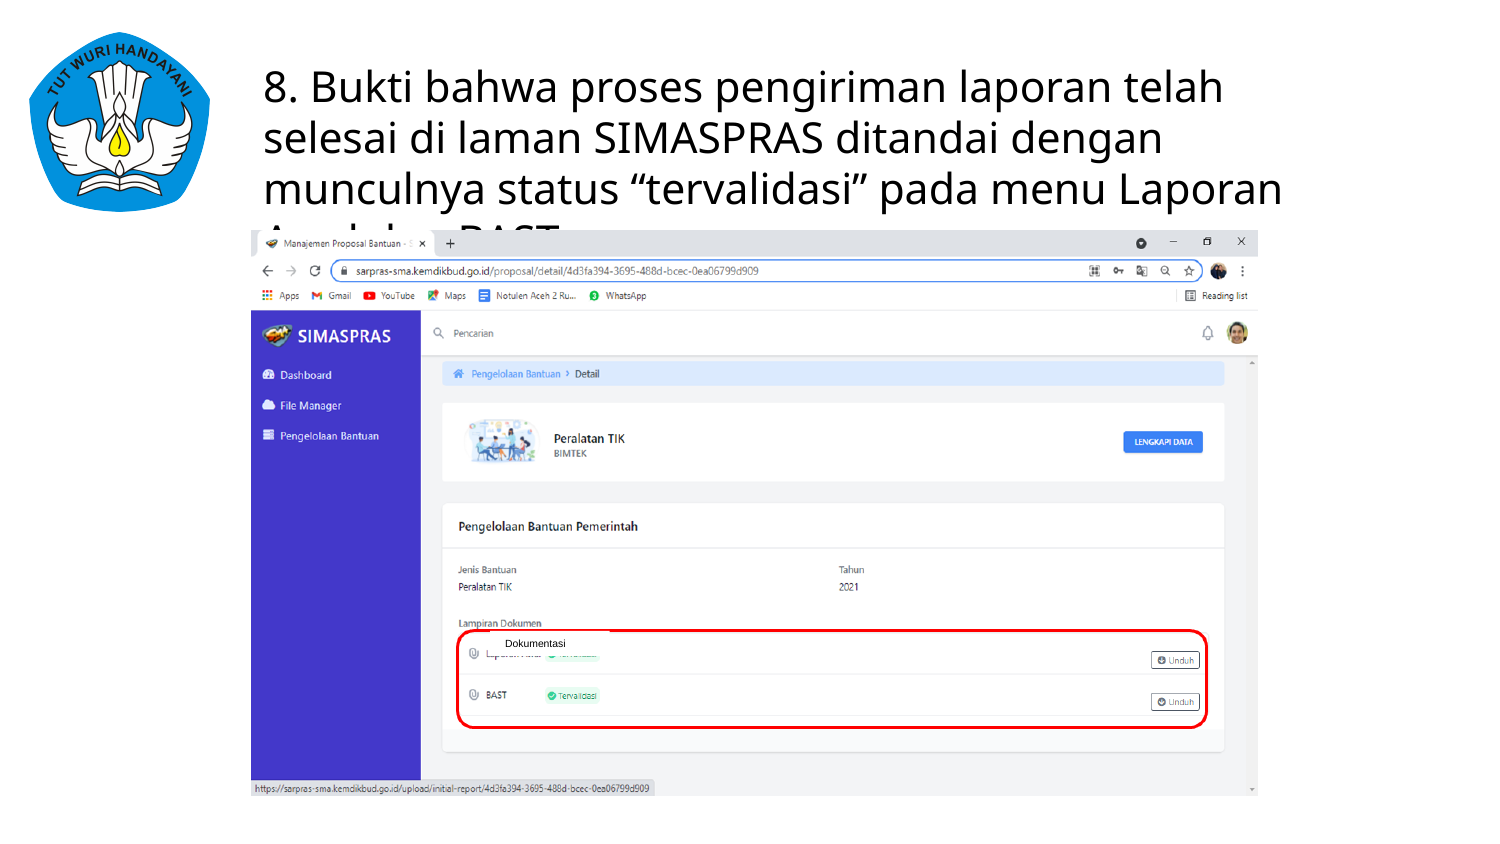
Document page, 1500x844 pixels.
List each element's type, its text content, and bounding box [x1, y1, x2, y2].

picture [29, 113, 102, 212]
picture [48, 61, 192, 195]
text_box 8. Bukti bahwa proses pengiriman laporan telah selesai di laman SIMASPRAS ditandai dengan munculnya status “tervalidasi” pada menu Laporan Awal dan BAST [248, 44, 1375, 280]
picture [29, 32, 113, 96]
picture [137, 116, 210, 212]
picture [251, 229, 1258, 797]
picture [127, 32, 210, 96]
